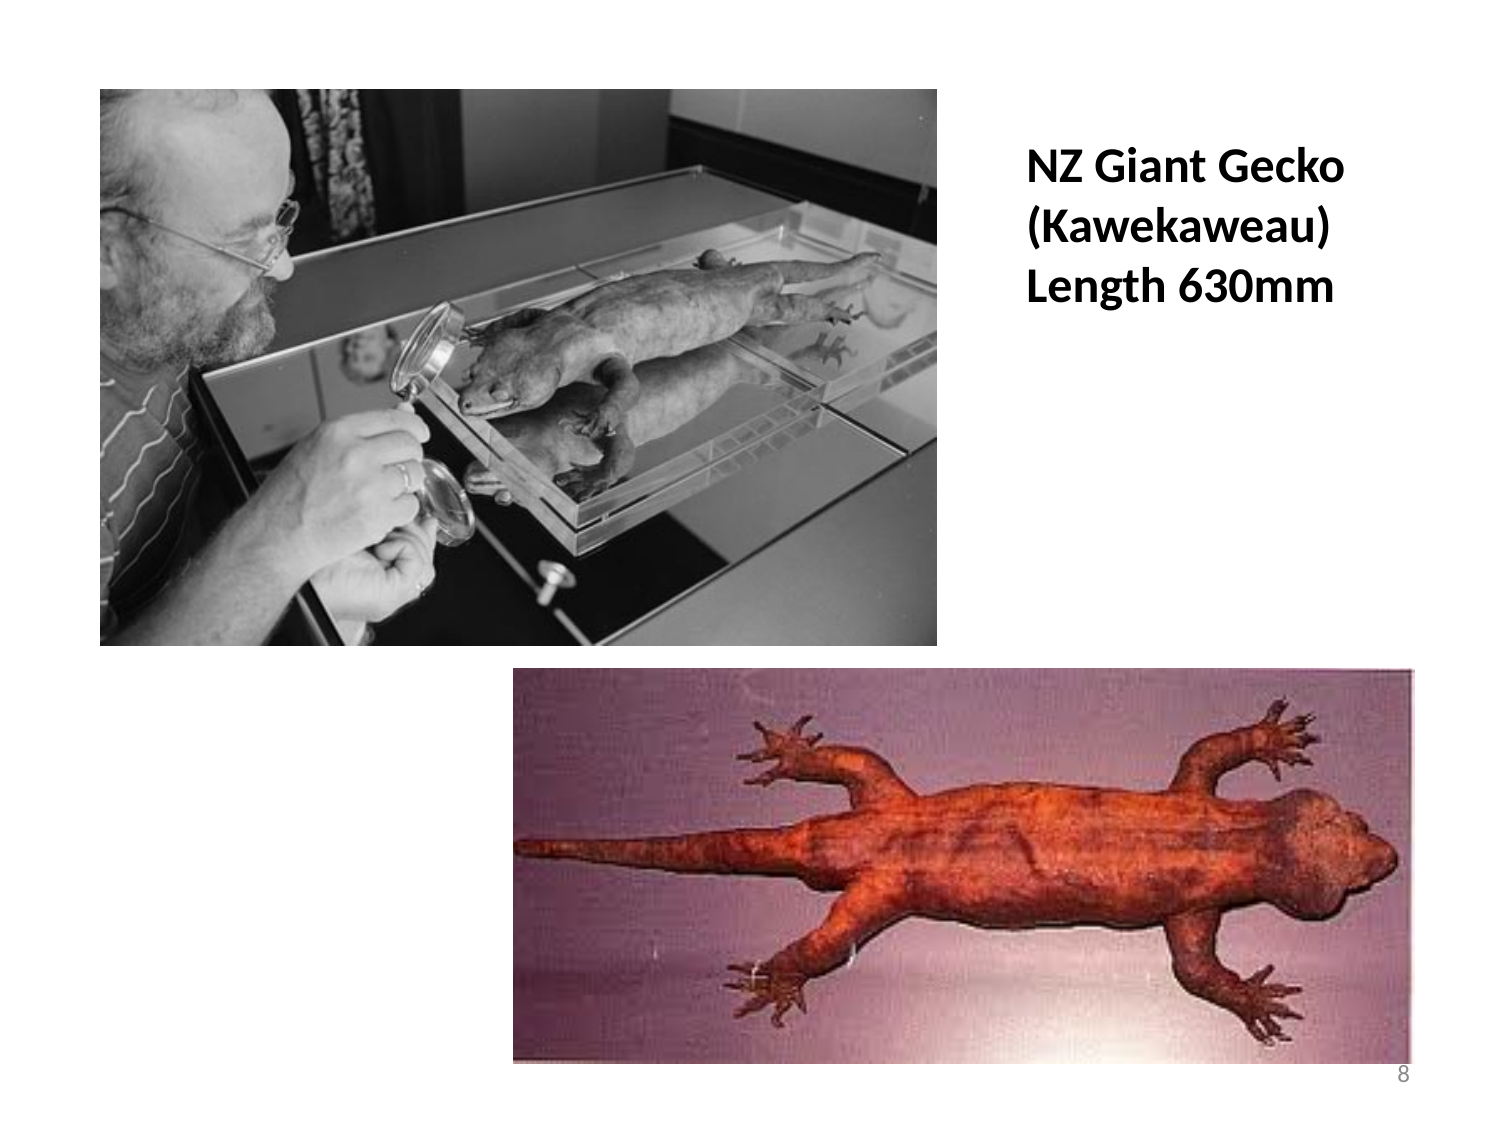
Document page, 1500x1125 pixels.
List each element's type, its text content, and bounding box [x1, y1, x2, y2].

text_box NZ Giant Gecko (Kawekaweau) Length 630mm [1011, 125, 1372, 321]
picture [513, 668, 1415, 1064]
slide_number 8 [1074, 1042, 1425, 1103]
picture [100, 89, 937, 646]
